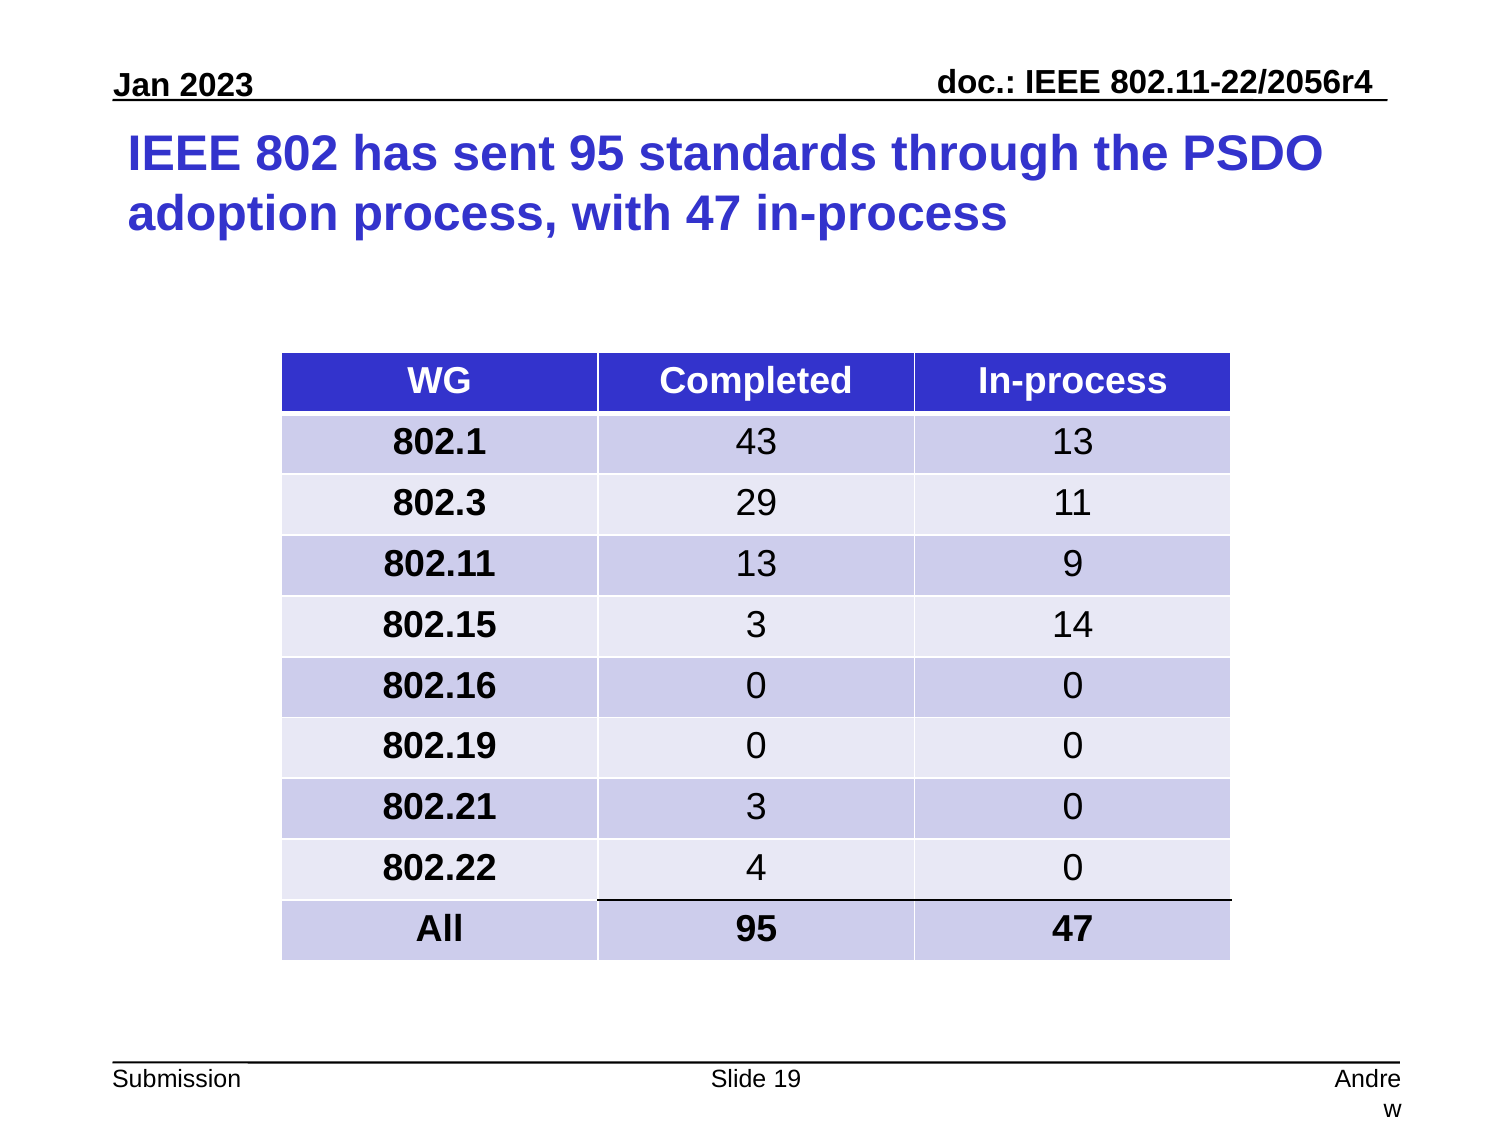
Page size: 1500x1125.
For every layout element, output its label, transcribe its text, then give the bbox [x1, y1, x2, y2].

table_header Completed [599, 353, 914, 411]
table_header WG [282, 353, 597, 411]
table_cell 802.16 [282, 658, 597, 717]
table_header In-process [915, 353, 1230, 411]
table_cell 3 [599, 597, 914, 656]
table_cell 13 [915, 416, 1230, 473]
table_cell 802.1 [282, 416, 597, 473]
table_cell 4 [599, 840, 914, 899]
table_cell 95 [599, 901, 914, 960]
table_cell 0 [915, 840, 1230, 899]
table_cell 802.3 [282, 475, 597, 534]
footer Andrew Myles, Cisco [1320, 1061, 1402, 1093]
table_cell All [282, 901, 597, 960]
table_cell 0 [915, 718, 1230, 777]
table_cell 0 [599, 658, 914, 717]
table_cell 47 [915, 901, 1230, 960]
table_cell 802.22 [282, 840, 597, 899]
table_cell 9 [915, 536, 1230, 595]
table_cell 802.21 [282, 779, 597, 838]
table_cell 802.11 [282, 536, 597, 595]
table_cell 3 [599, 779, 914, 838]
table_cell 0 [915, 779, 1230, 838]
table_cell 802.15 [282, 597, 597, 656]
table_cell 0 [915, 658, 1230, 717]
table_cell 29 [599, 475, 914, 534]
table_cell 11 [915, 475, 1230, 534]
table_cell 14 [915, 597, 1230, 656]
table_cell 0 [599, 718, 914, 777]
table_cell 13 [599, 536, 914, 595]
table_cell 43 [599, 416, 914, 473]
slide_number Slide 19 [709, 1061, 803, 1093]
table_cell 802.19 [282, 718, 597, 777]
title IEEE 802 has sent 95 standards through the PSDO adoption process, with 47 in-process [112, 112, 1388, 288]
